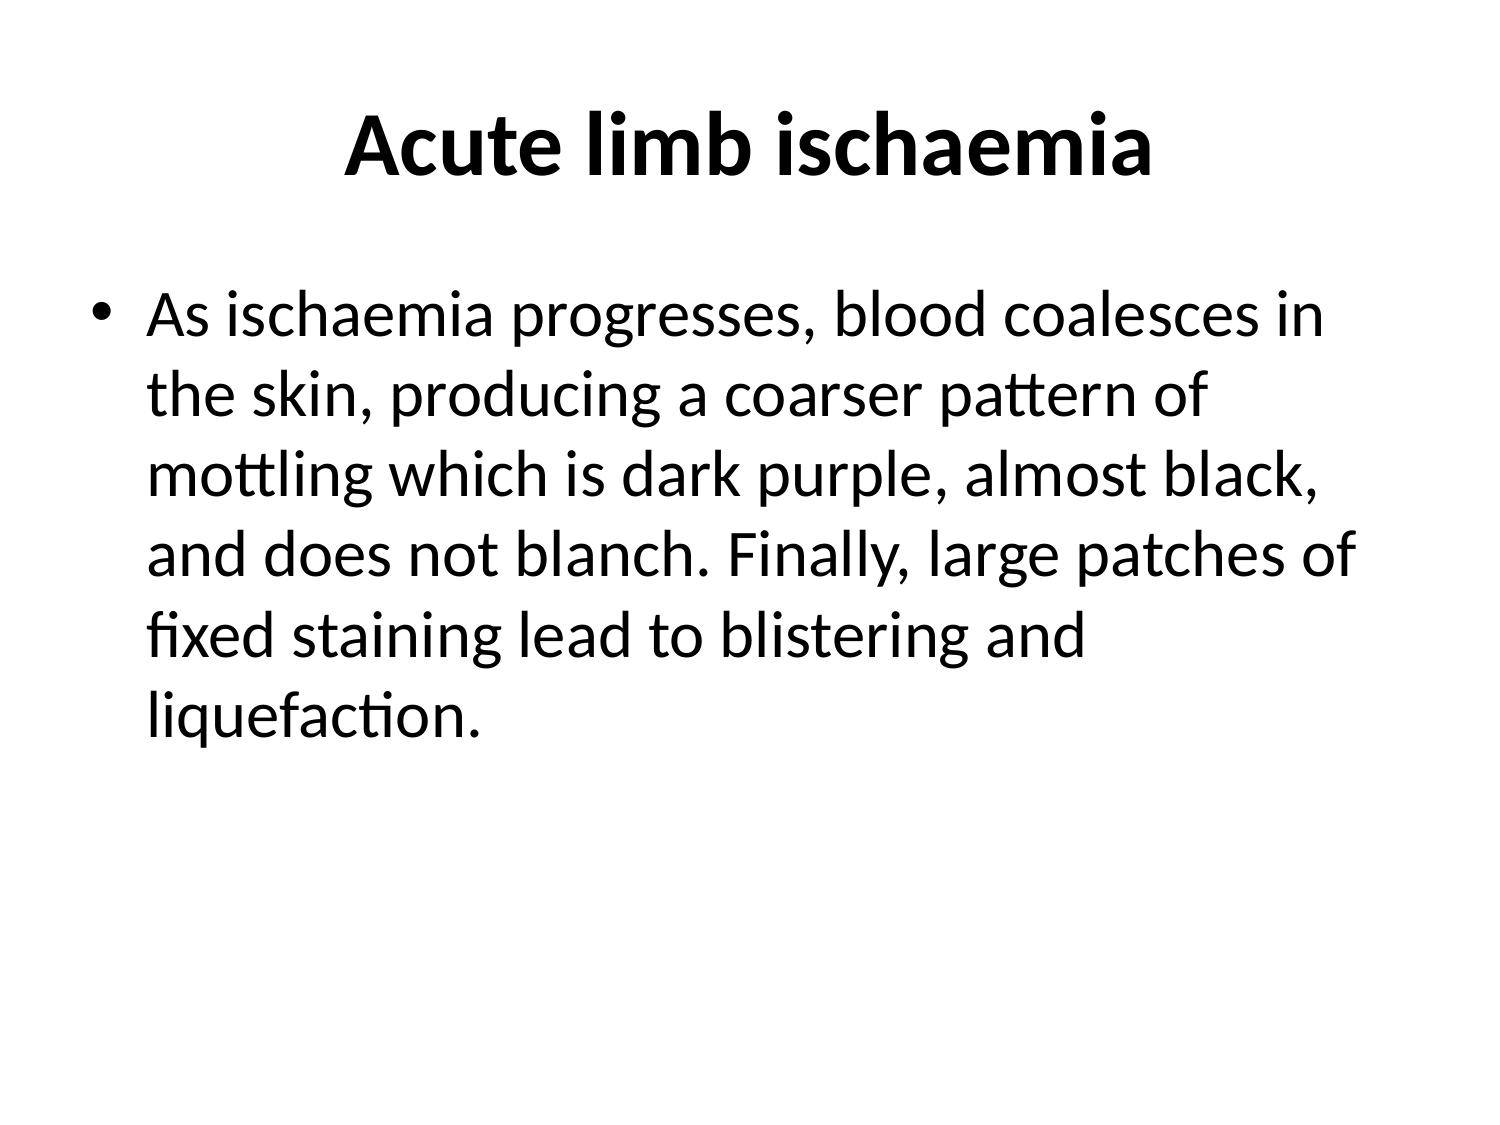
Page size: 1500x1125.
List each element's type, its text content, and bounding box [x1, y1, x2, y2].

list As ischaemia progresses, blood coalesces in the skin, producing a coarser pattern of mottling which is dark purple, almost black, and does not blanch. Finally, large patches of fixed staining lead to blistering and liquefaction. [75, 262, 1425, 1005]
title Acute limb ischaemia [75, 45, 1425, 233]
